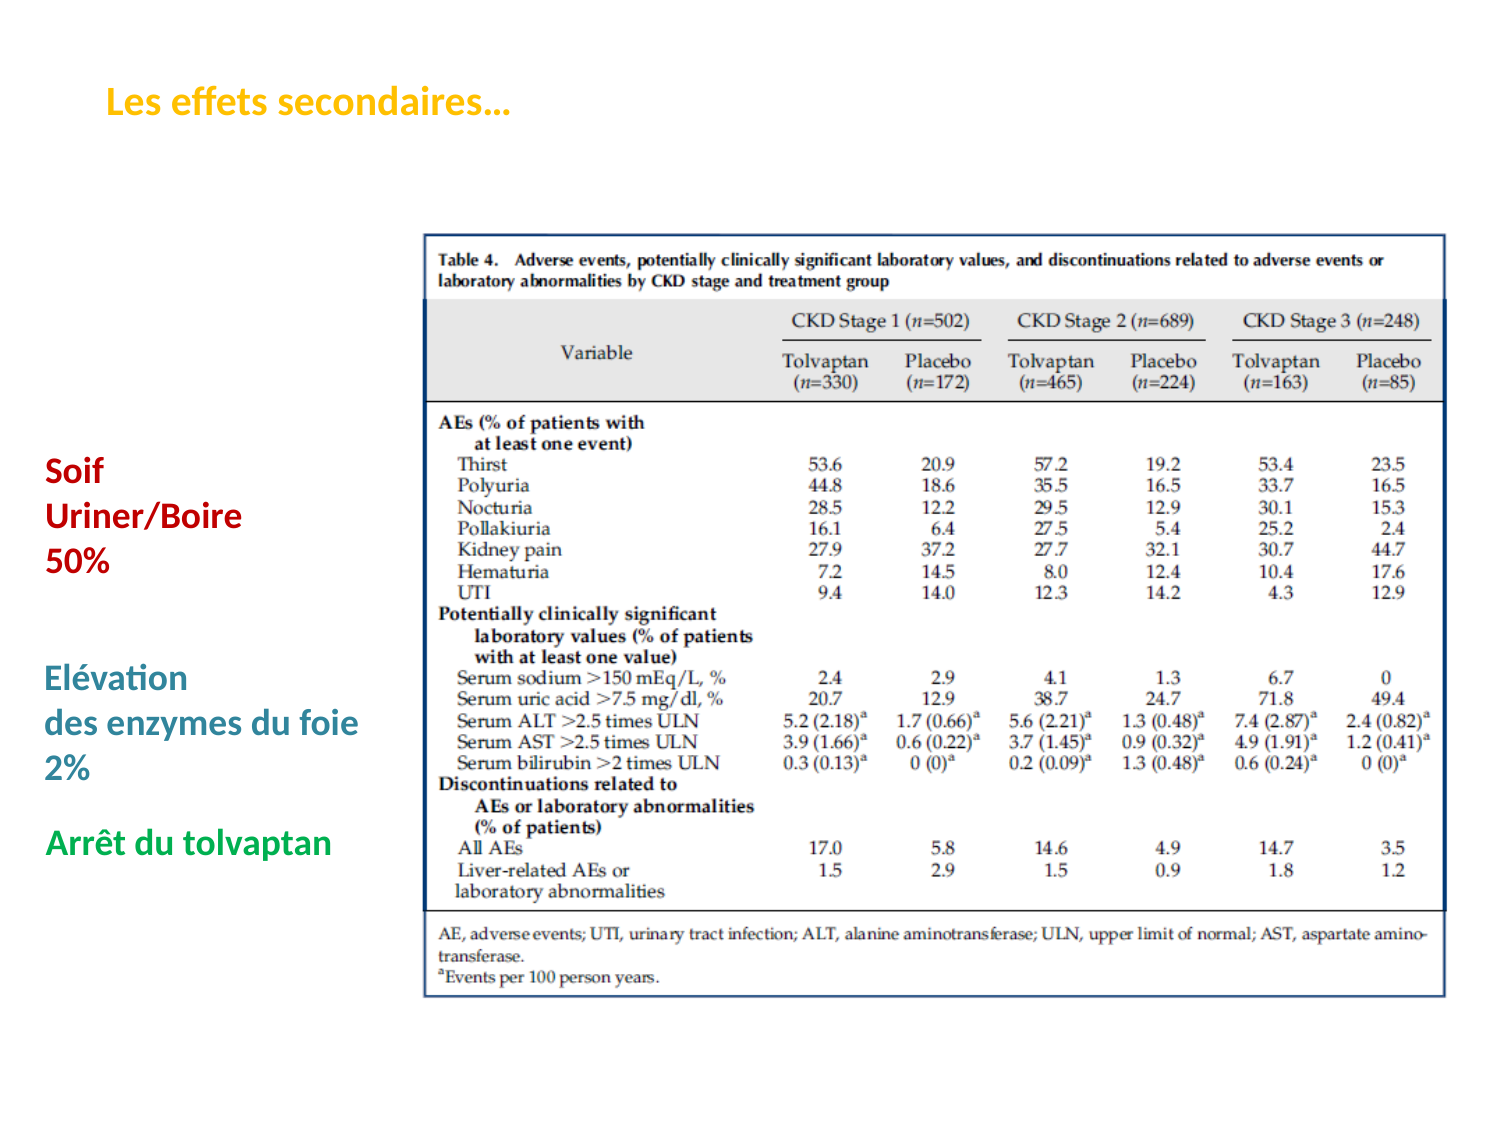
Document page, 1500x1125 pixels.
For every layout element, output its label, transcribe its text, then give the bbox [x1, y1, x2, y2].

picture [369, 196, 1500, 1026]
text_box Les effets secondaires… [91, 66, 528, 132]
text_box Elévation des enzymes du foie 2% [29, 645, 364, 795]
text_box Arrêt du tolvaptan [30, 810, 348, 871]
text_box Soif Uriner/Boire 50% [30, 438, 258, 588]
